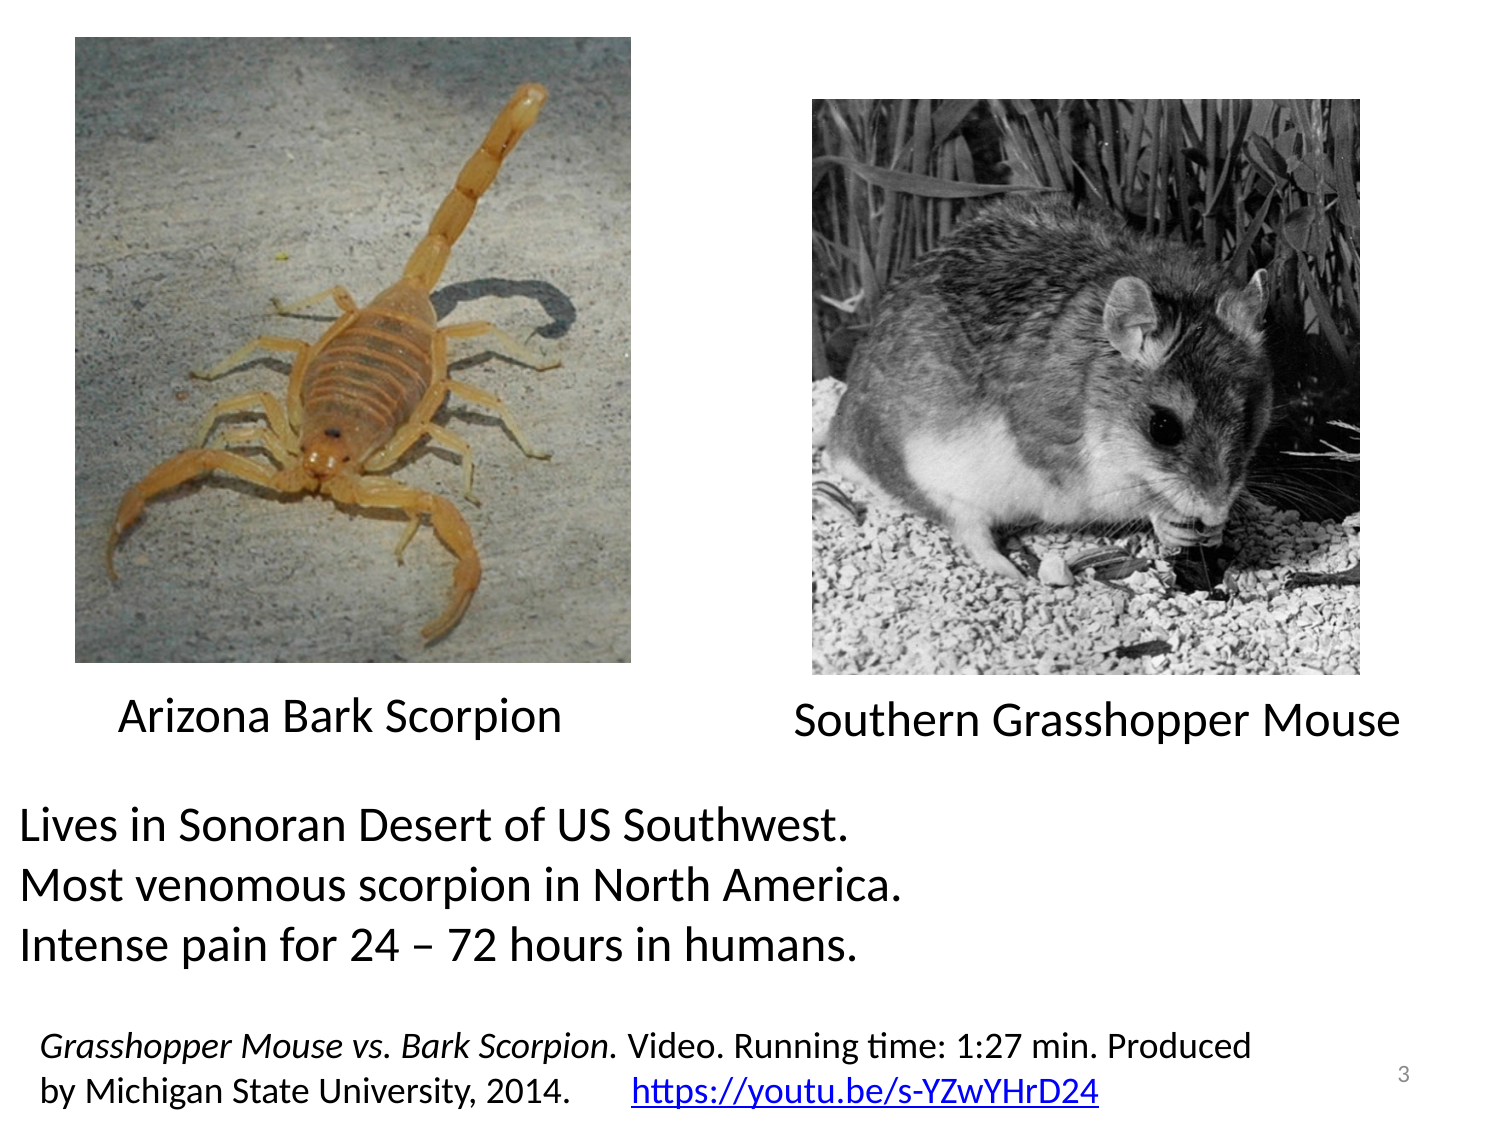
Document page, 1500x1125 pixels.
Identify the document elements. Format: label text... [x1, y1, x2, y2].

text_box Lives in Sonoran Desert of US Southwest. Most venomous scorpion in North America. Intense pain for 24 – 72 hours in humans. [4, 783, 918, 979]
text_box Arizona Bark Scorpion [103, 674, 578, 750]
text_box Grasshopper Mouse vs. Bark Scorpion. Video. Running time: 1:27 min. Produced by Michigan State University, 2014. https://youtu.be/s-YZwYHrD24 [24, 1013, 1313, 1119]
picture [812, 98, 1360, 676]
text_box Southern Grasshopper Mouse [778, 679, 1417, 754]
picture [74, 37, 631, 663]
slide_number 3 [1074, 1042, 1425, 1103]
